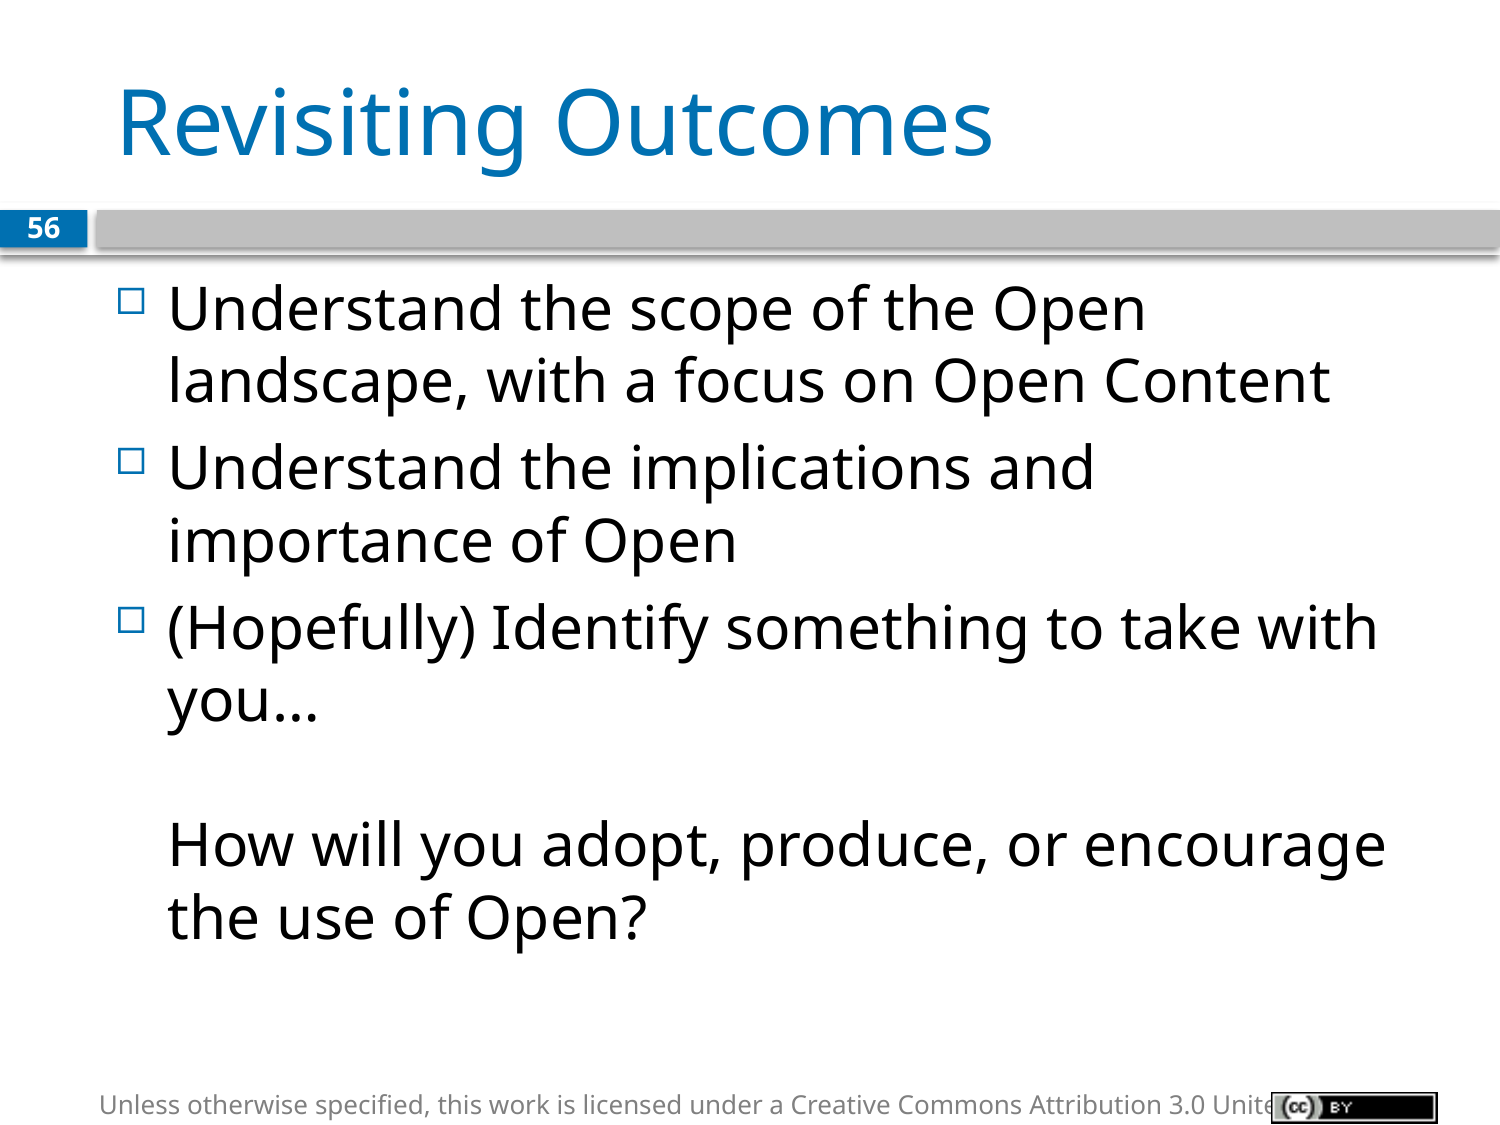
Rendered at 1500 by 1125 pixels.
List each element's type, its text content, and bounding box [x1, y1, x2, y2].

title Revisiting Outcomes [100, 37, 1438, 200]
list Understand the scope of the Open landscape, with a focus on Open Content Understand the implications and importance of Open (Hopefully) Identify something to take with you… How will you adopt, produce, or encourage the use of Open? [100, 262, 1438, 1000]
slide_number 56 [0, 208, 88, 249]
picture [1271, 1092, 1438, 1124]
